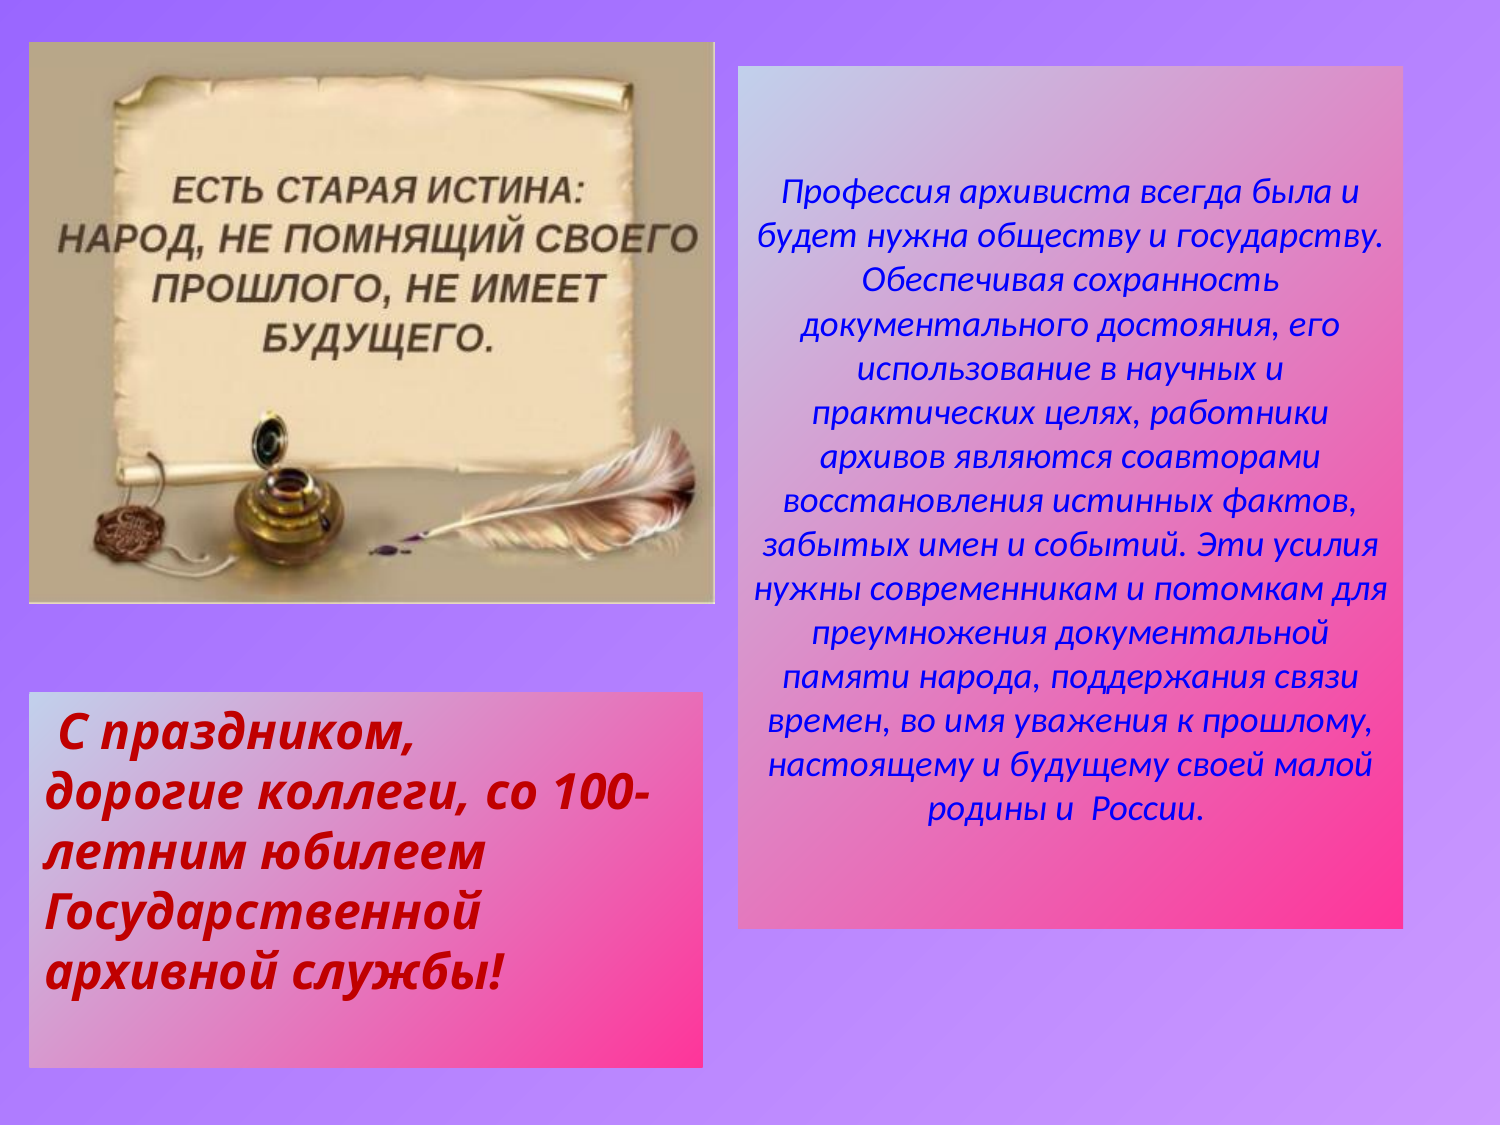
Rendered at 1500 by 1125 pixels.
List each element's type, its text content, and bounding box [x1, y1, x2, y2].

text_box С праздником, дорогие коллеги, со 100-летним юбилеем Государственной архивной службы! [29, 692, 703, 1068]
title Профессия архивиста всегда была и будет нужна обществу и государству. Обеспечивая сохранность документального достояния, его использование в научных и практических целях, работники архивов являются соавторами восстановления истинных фактов, забытых имен и событий. Эти усилия нужны современникам и потомкам для преумножения документальной памяти народа, поддержания связи времен, во имя уважения к прошлому, настоящему и будущему своей малой родины и России. [738, 66, 1404, 929]
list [29, 42, 715, 604]
